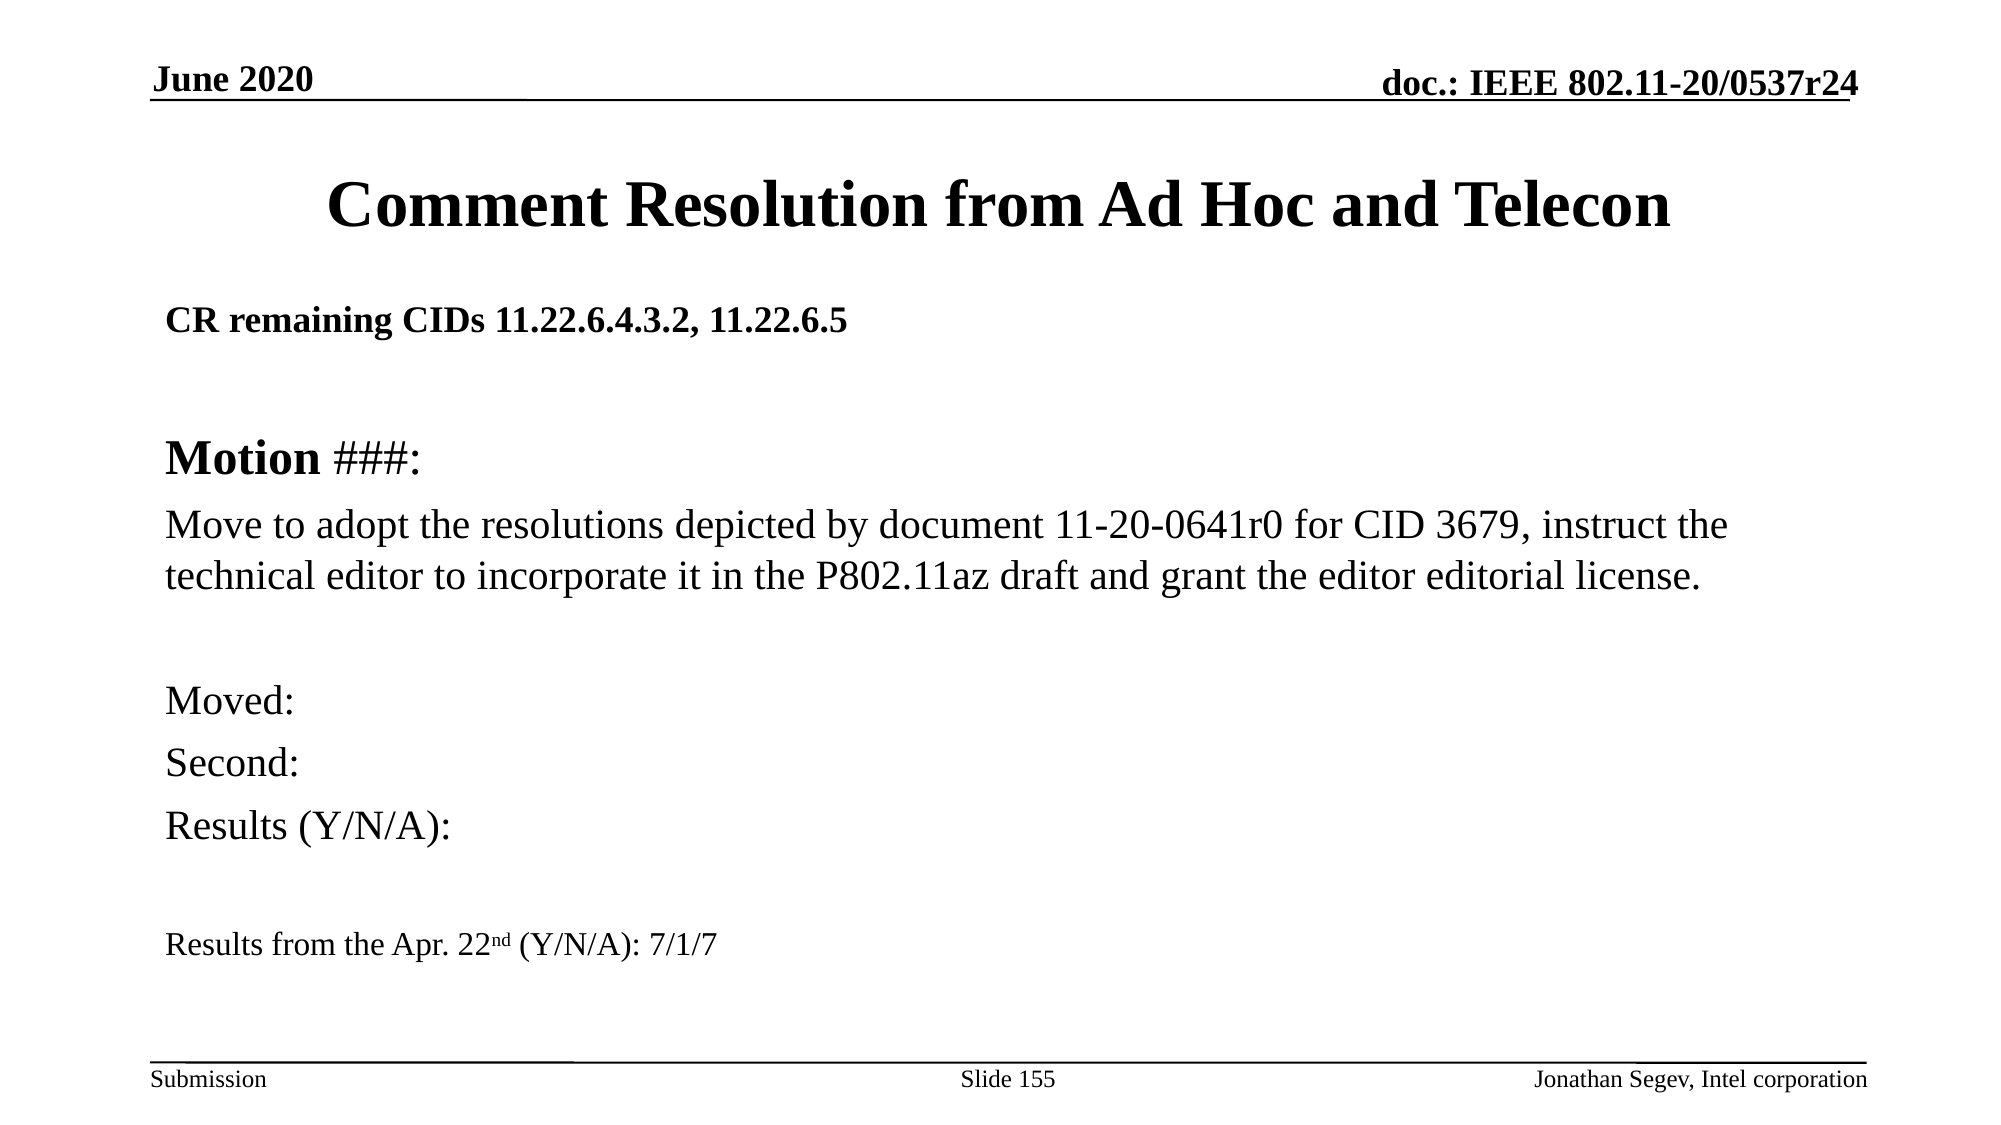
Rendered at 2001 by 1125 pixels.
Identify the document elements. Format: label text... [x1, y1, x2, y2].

footer Jonathan Segev, Intel corporation [1171, 1061, 1869, 1093]
list CR remaining CIDs 11.22.6.4.3.2, 11.22.6.5 Motion ###: Move to adopt the resolutions depicted by document 11-20-0641r0 for CID 3679, instruct the technical editor to incorporate it in the P802.11az draft and grant the editor editorial license. Moved: Second: Results (Y/N/A): Results from the Apr. 22nd (Y/N/A): 7/1/7 [149, 286, 1850, 1000]
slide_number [152, 54, 563, 100]
title Comment Resolution from Ad Hoc and Telecon [149, 112, 1850, 286]
slide_number Slide 155 [950, 1061, 1067, 1123]
